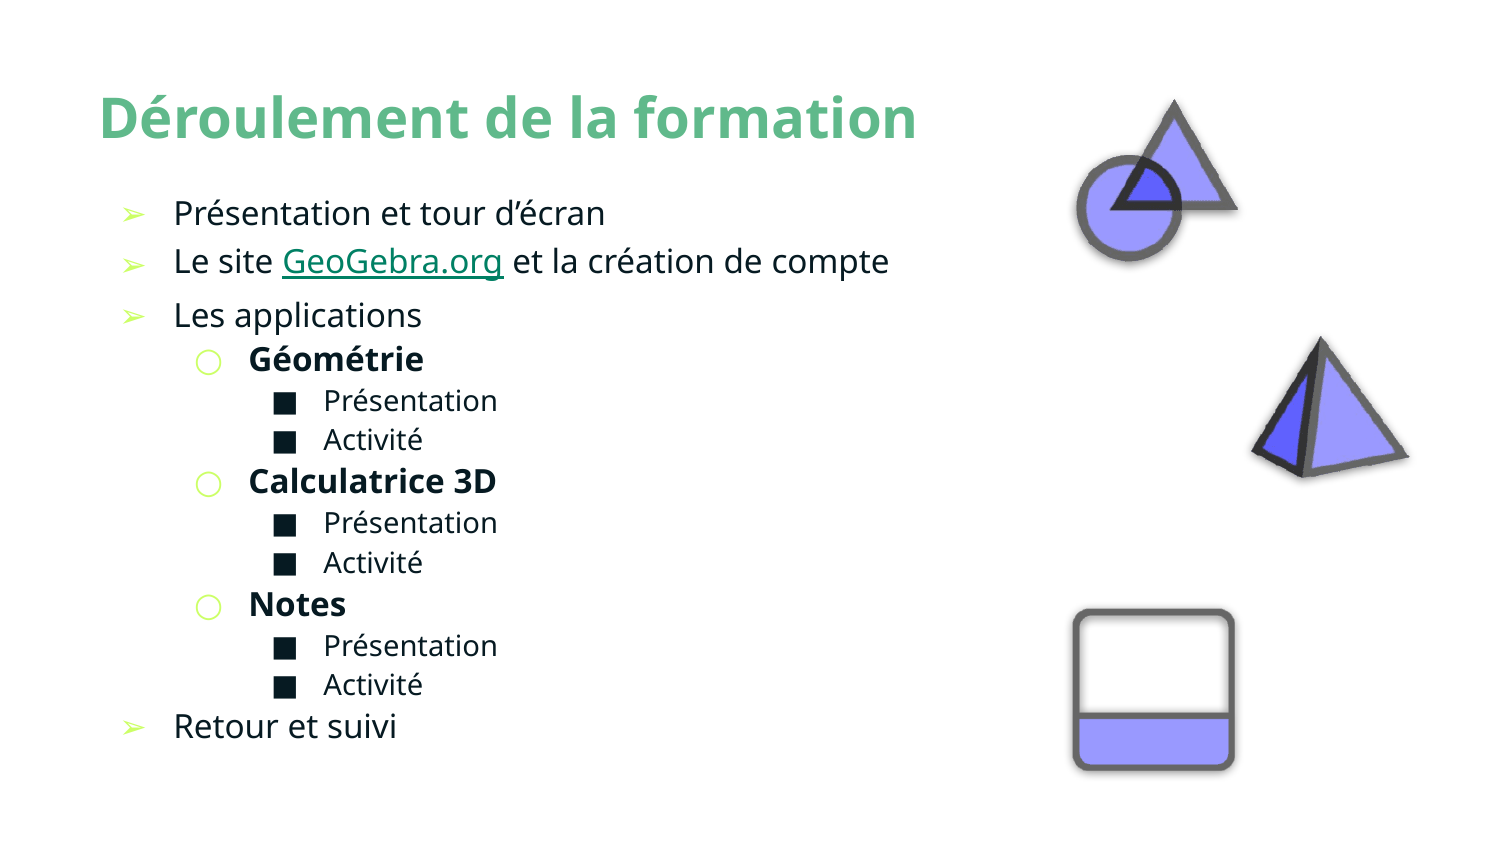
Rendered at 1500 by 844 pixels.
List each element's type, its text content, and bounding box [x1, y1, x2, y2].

picture [1063, 598, 1244, 780]
list Présentation et tour d’écran Le site GeoGebra.org et la création de compte Les applications Géométrie Présentation Activité Calculatrice 3D Présentation Activité Notes Présentation Activité Retour et suivi [83, 184, 937, 805]
title Déroulement de la formation [83, 75, 1027, 173]
picture [1032, 74, 1275, 303]
picture [1212, 309, 1446, 518]
